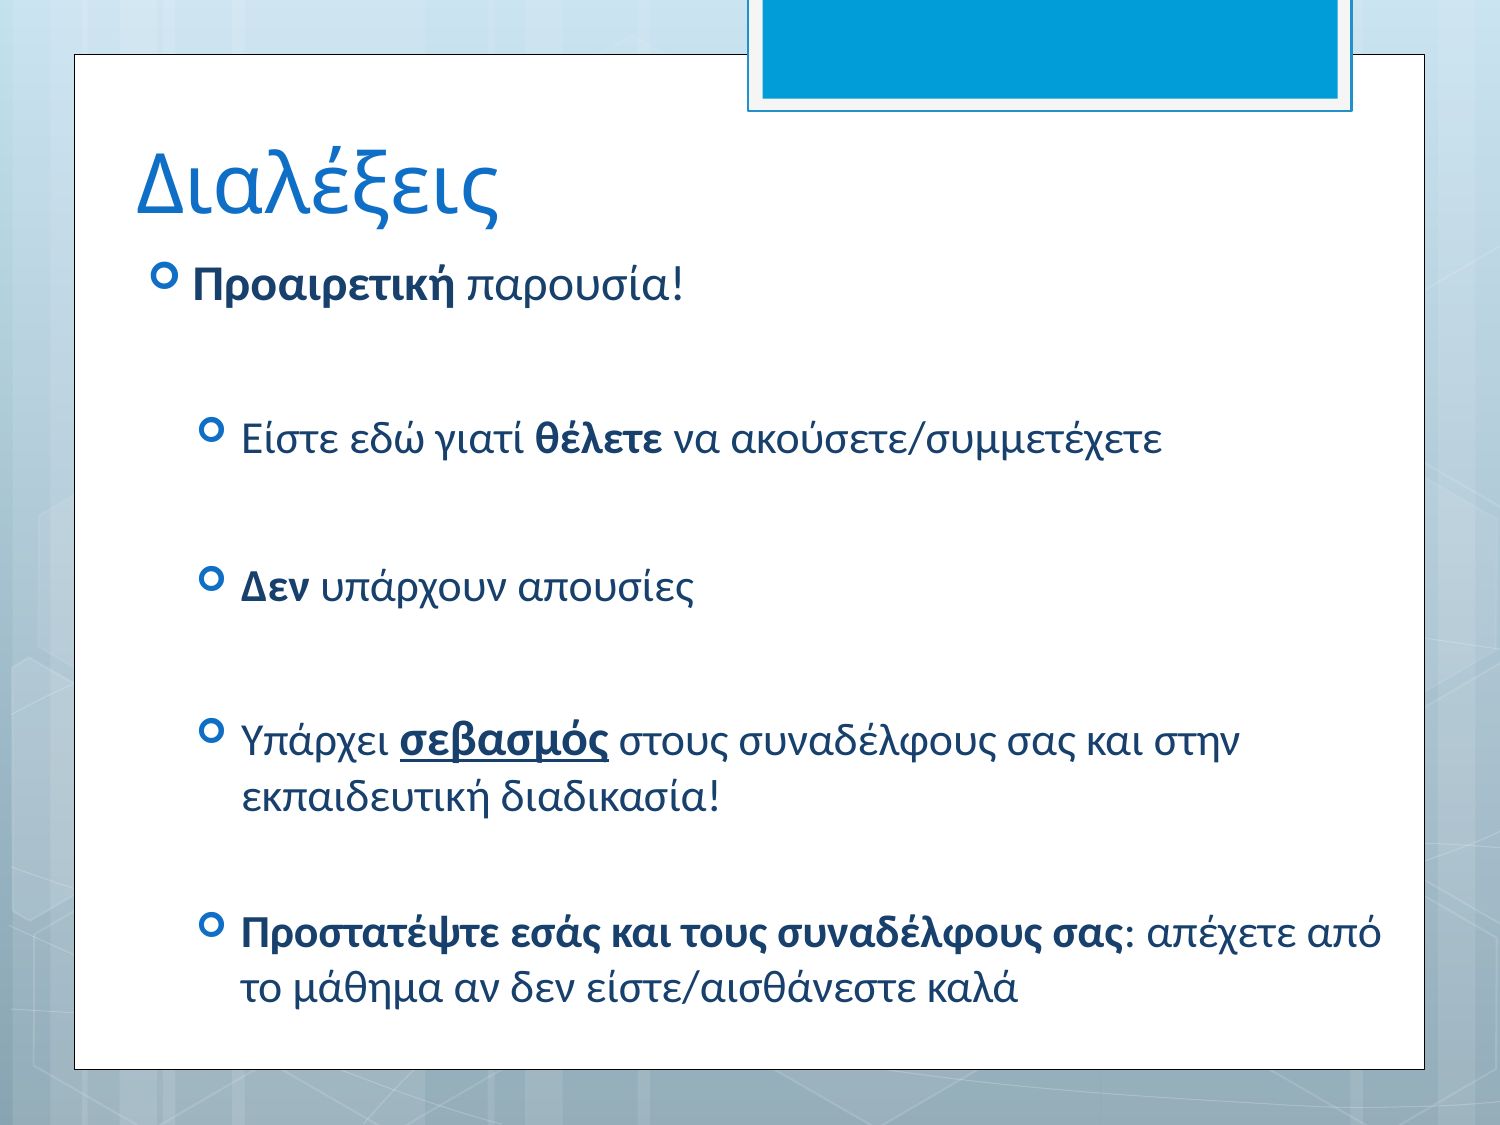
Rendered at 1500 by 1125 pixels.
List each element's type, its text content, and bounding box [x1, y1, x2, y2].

title Διαλέξεις [121, 50, 1338, 238]
list Προαιρετική παρουσία! Είστε εδώ γιατί θέλετε να ακούσετε/συμμετέχετε Δεν υπάρχουν απουσίες Υπάρχει σεβασμός στους συναδέλφους σας και στην εκπαιδευτική διαδικασία! Προστατέψτε εσάς και τους συναδέλφους σας: απέχετε από το μάθημα αν δεν είστε/αισθάνεστε καλά [121, 243, 1413, 1063]
